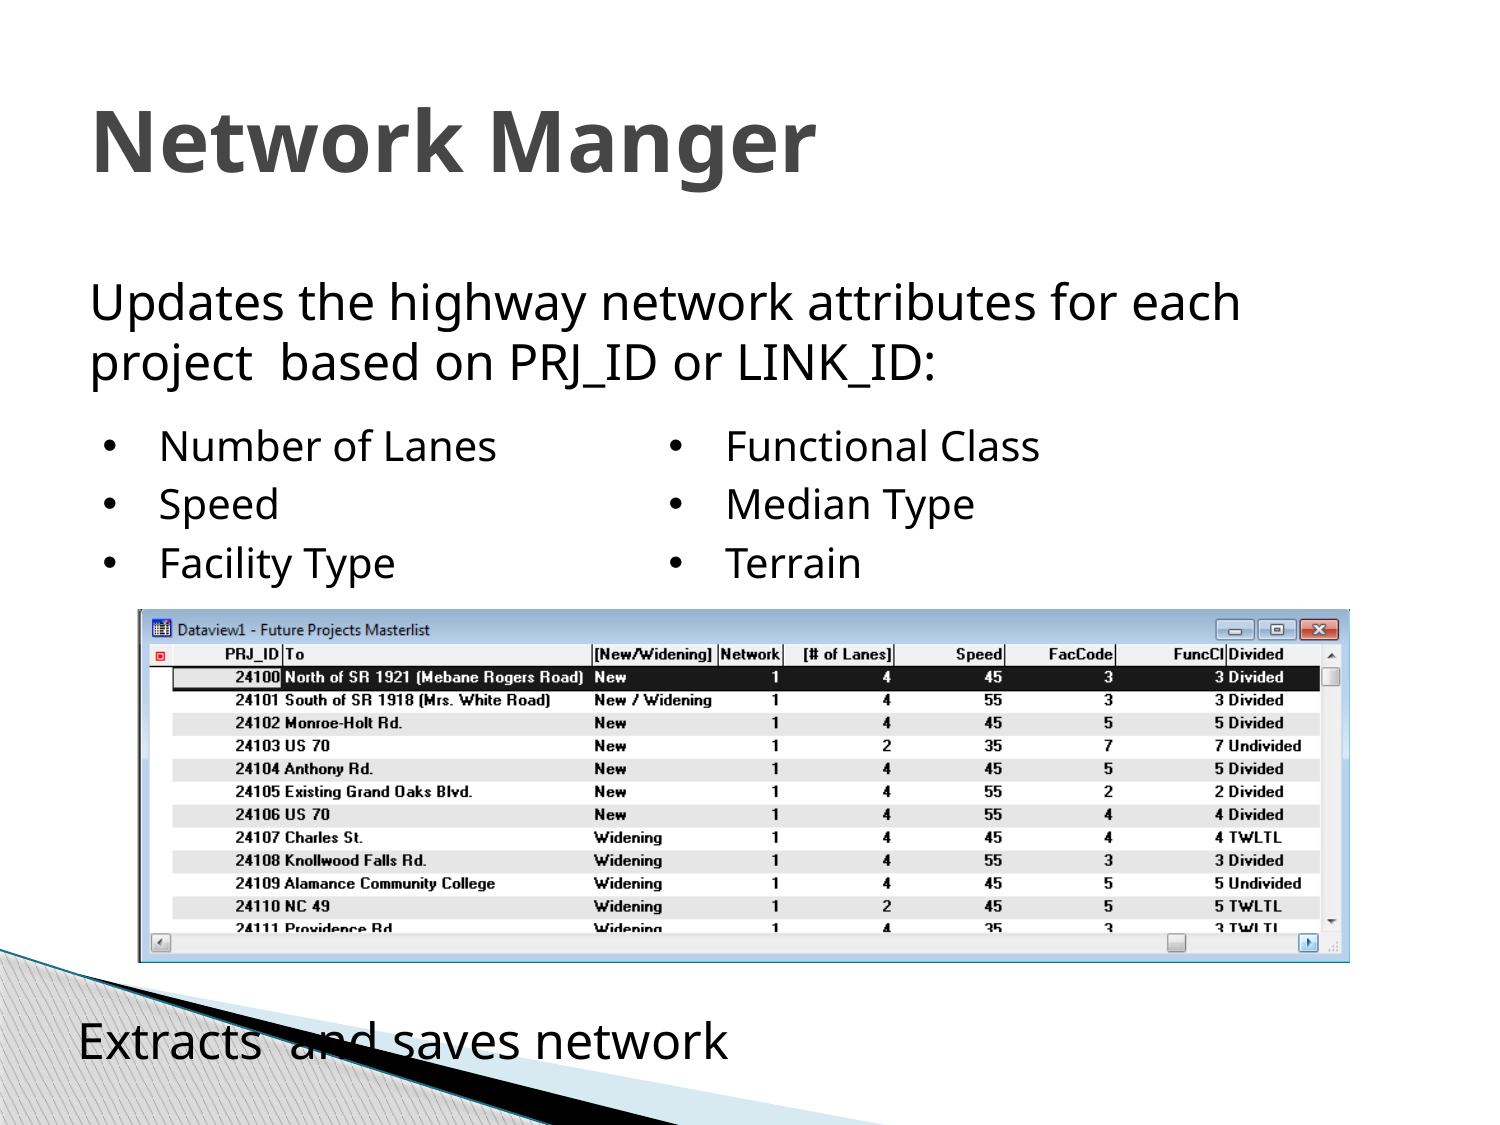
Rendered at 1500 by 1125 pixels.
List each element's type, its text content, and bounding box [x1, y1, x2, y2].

title Network Manger [75, 45, 1425, 233]
text_box Extracts and saves network [62, 1001, 1413, 1125]
text_box Number of Lanes Speed Facility Type Functional Class Median Type Terrain [87, 412, 1250, 632]
picture [137, 609, 1351, 963]
list Updates the highway network attributes for each project based on PRJ_ID or LINK_ID: [75, 262, 1425, 663]
